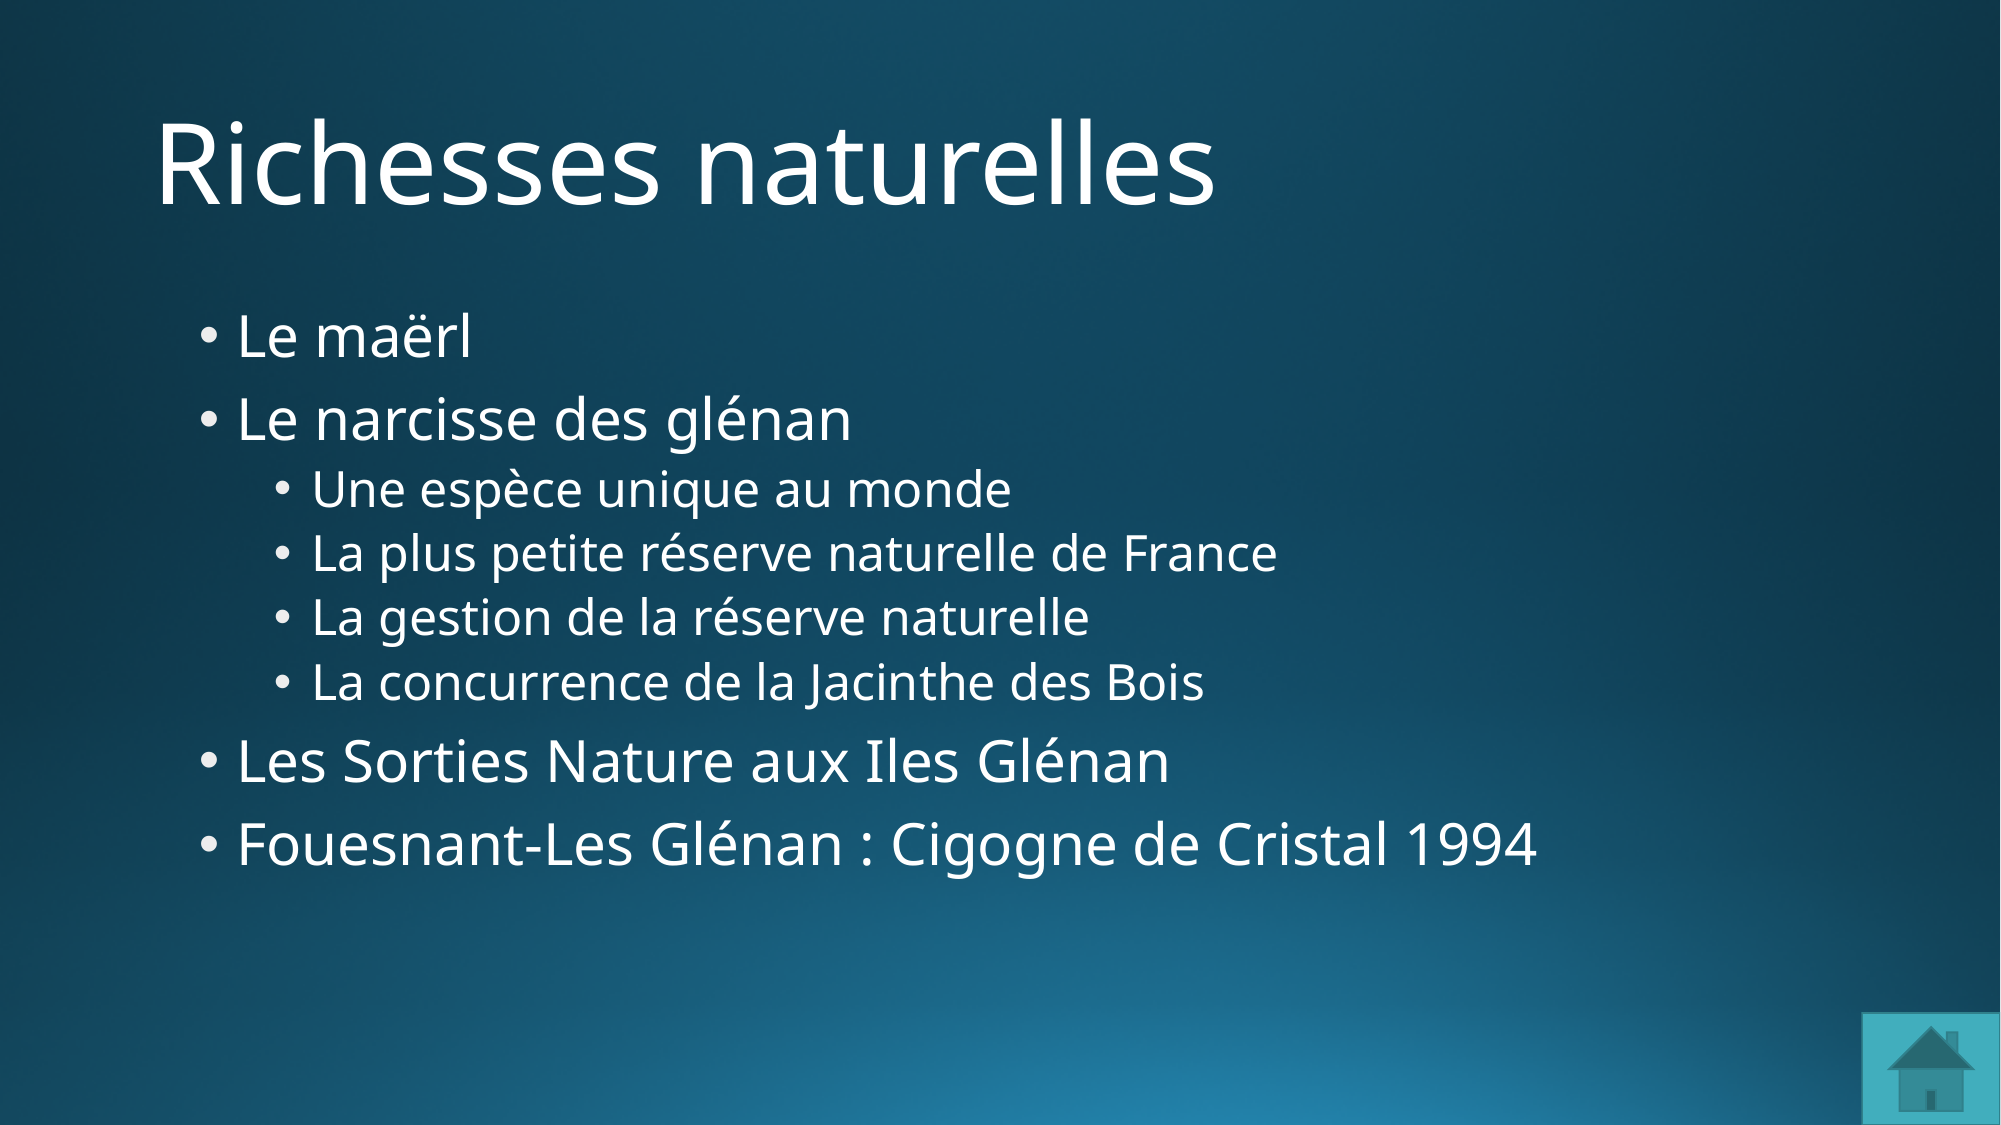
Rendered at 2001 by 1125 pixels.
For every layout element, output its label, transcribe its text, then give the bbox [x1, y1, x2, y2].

list Le maërl Le narcisse des glénan Une espèce unique au monde La plus petite réserve naturelle de France La gestion de la réserve naturelle La concurrence de la Jacinthe des Bois Les Sorties Nature aux Iles Glénan Fouesnant-Les Glénan : Cigogne de Cristal 1994 [183, 299, 1863, 1014]
picture [0, 0, 2001, 1125]
title Richesses naturelles [137, 59, 1863, 278]
